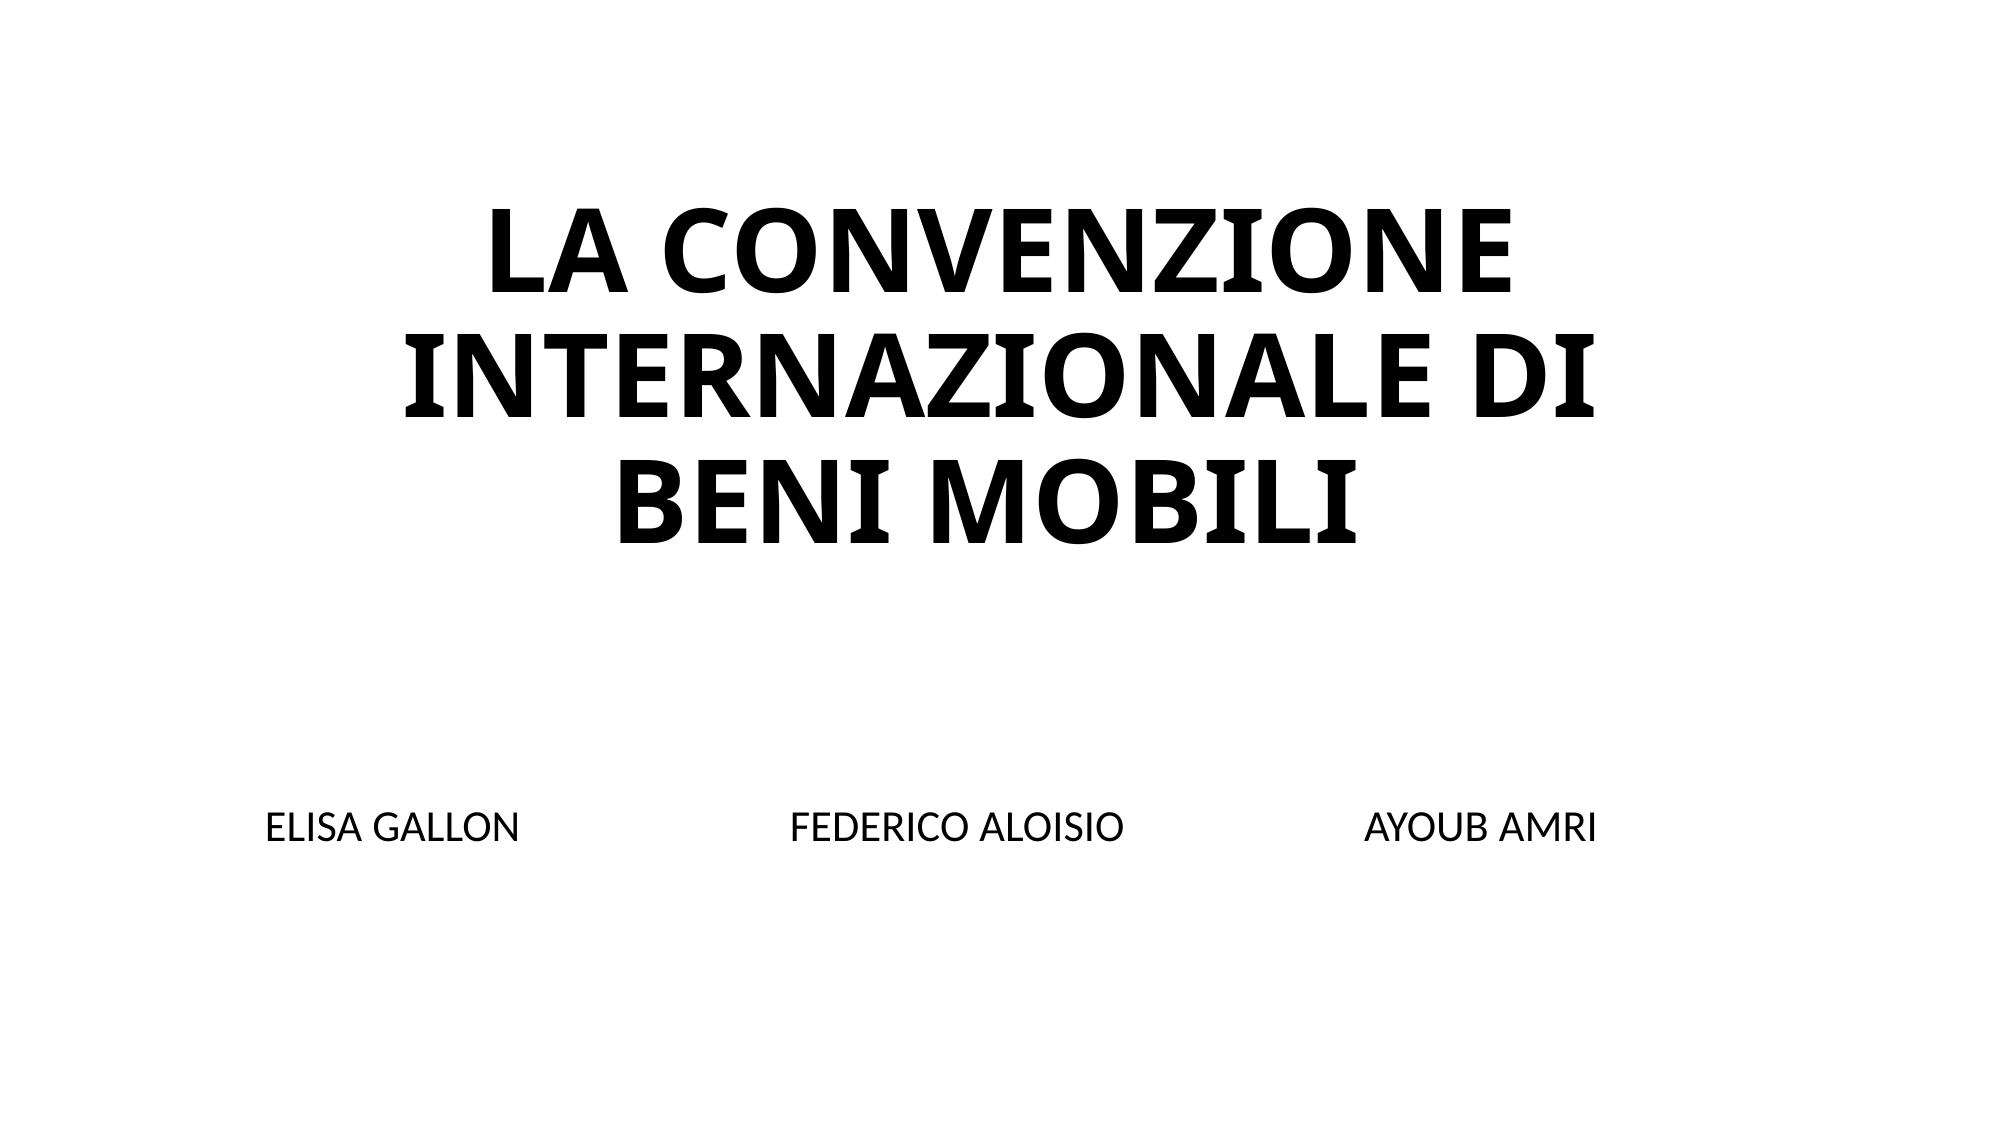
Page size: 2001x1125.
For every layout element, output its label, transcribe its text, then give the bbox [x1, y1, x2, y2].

title LA CONVENZIONE INTERNAZIONALE DI BENI MOBILI [249, 184, 1750, 576]
subtitle ELISA GALLON FEDERICO ALOISIO AYOUB AMRI [249, 590, 1750, 863]
